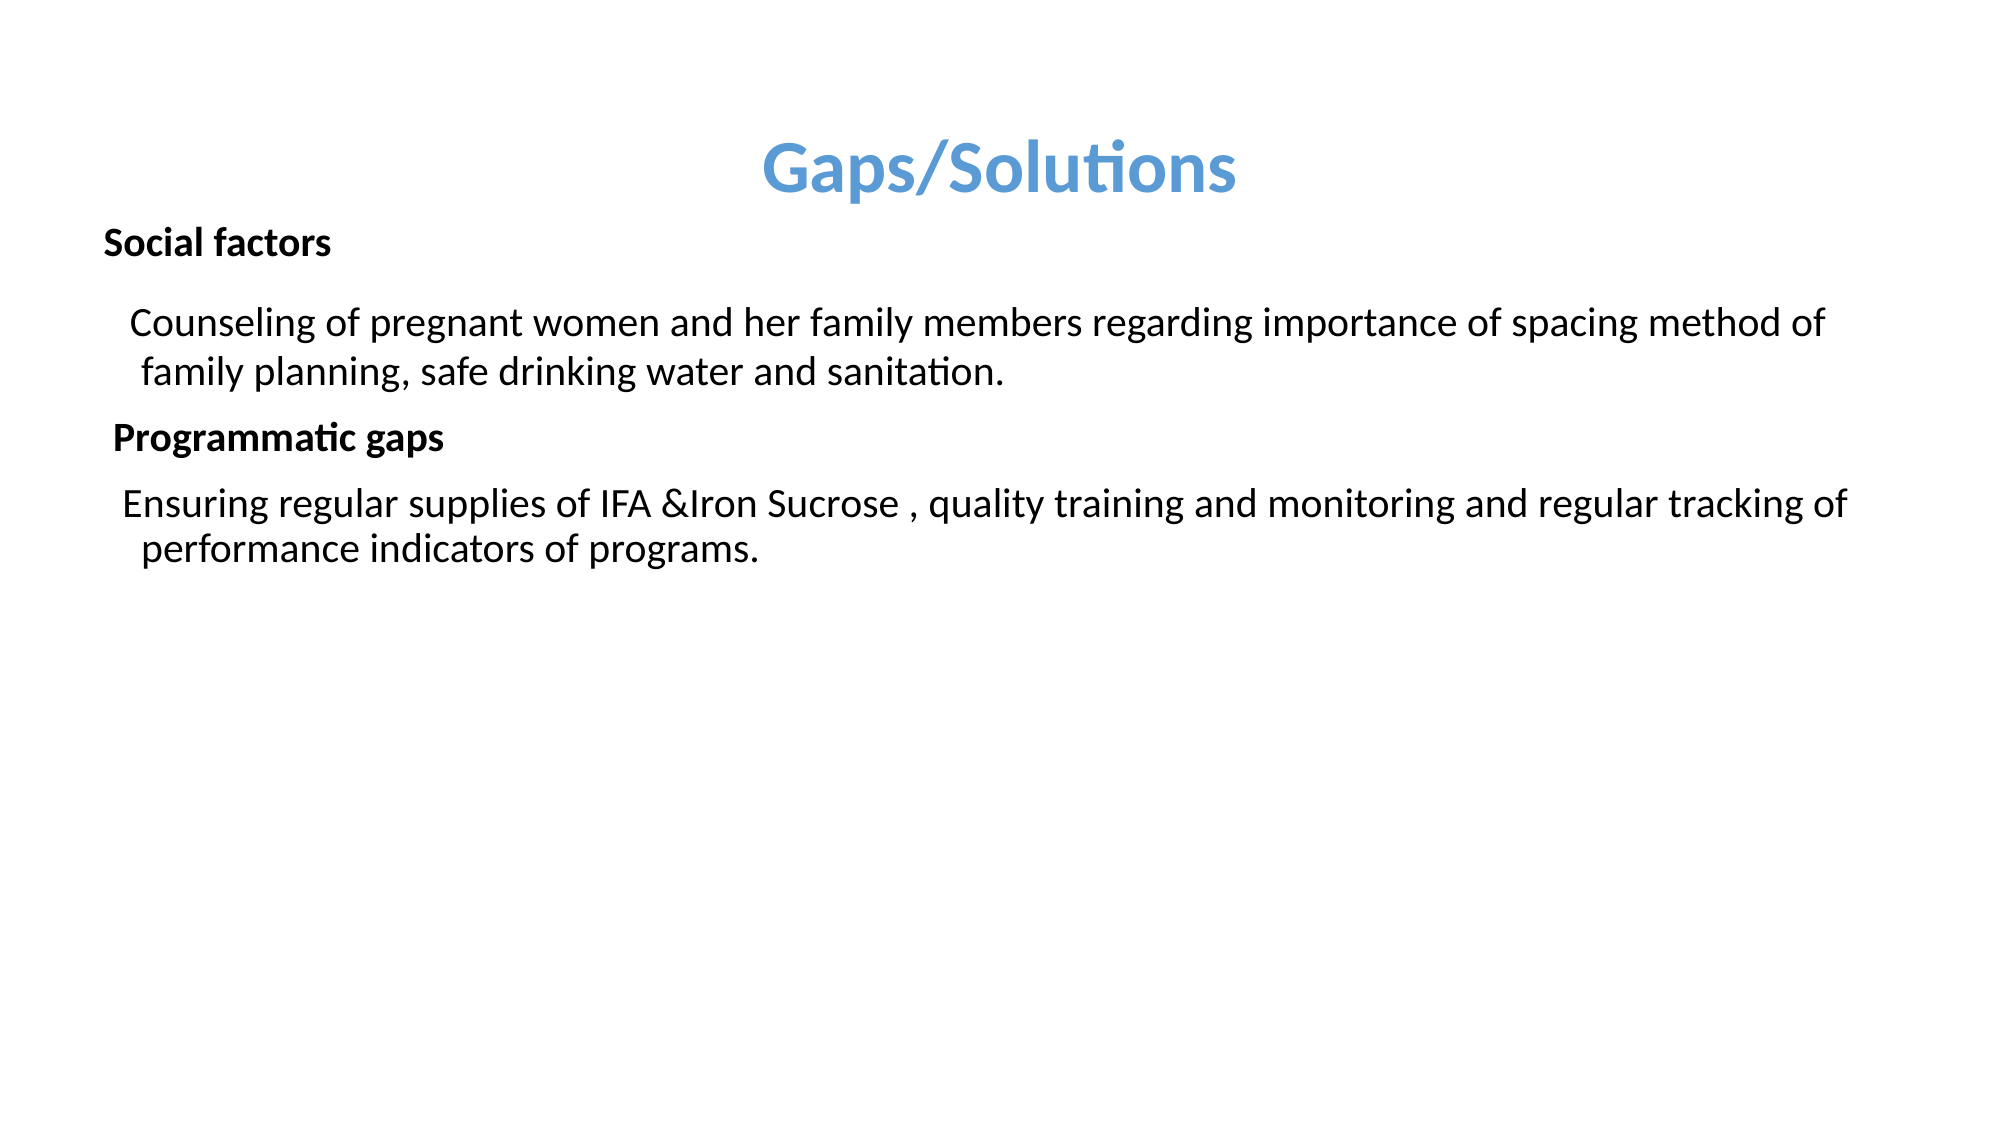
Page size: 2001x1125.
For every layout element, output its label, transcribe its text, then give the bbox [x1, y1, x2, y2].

list Social factors Counseling of pregnant women and her family members regarding importance of spacing method of family planning, safe drinking water and sanitation. Programmatic gaps Ensuring regular supplies of IFA &Iron Sucrose , quality training and monitoring and regular tracking of performance indicators of programs. [88, 213, 1918, 1014]
title Gaps/Solutions [137, 59, 1863, 213]
